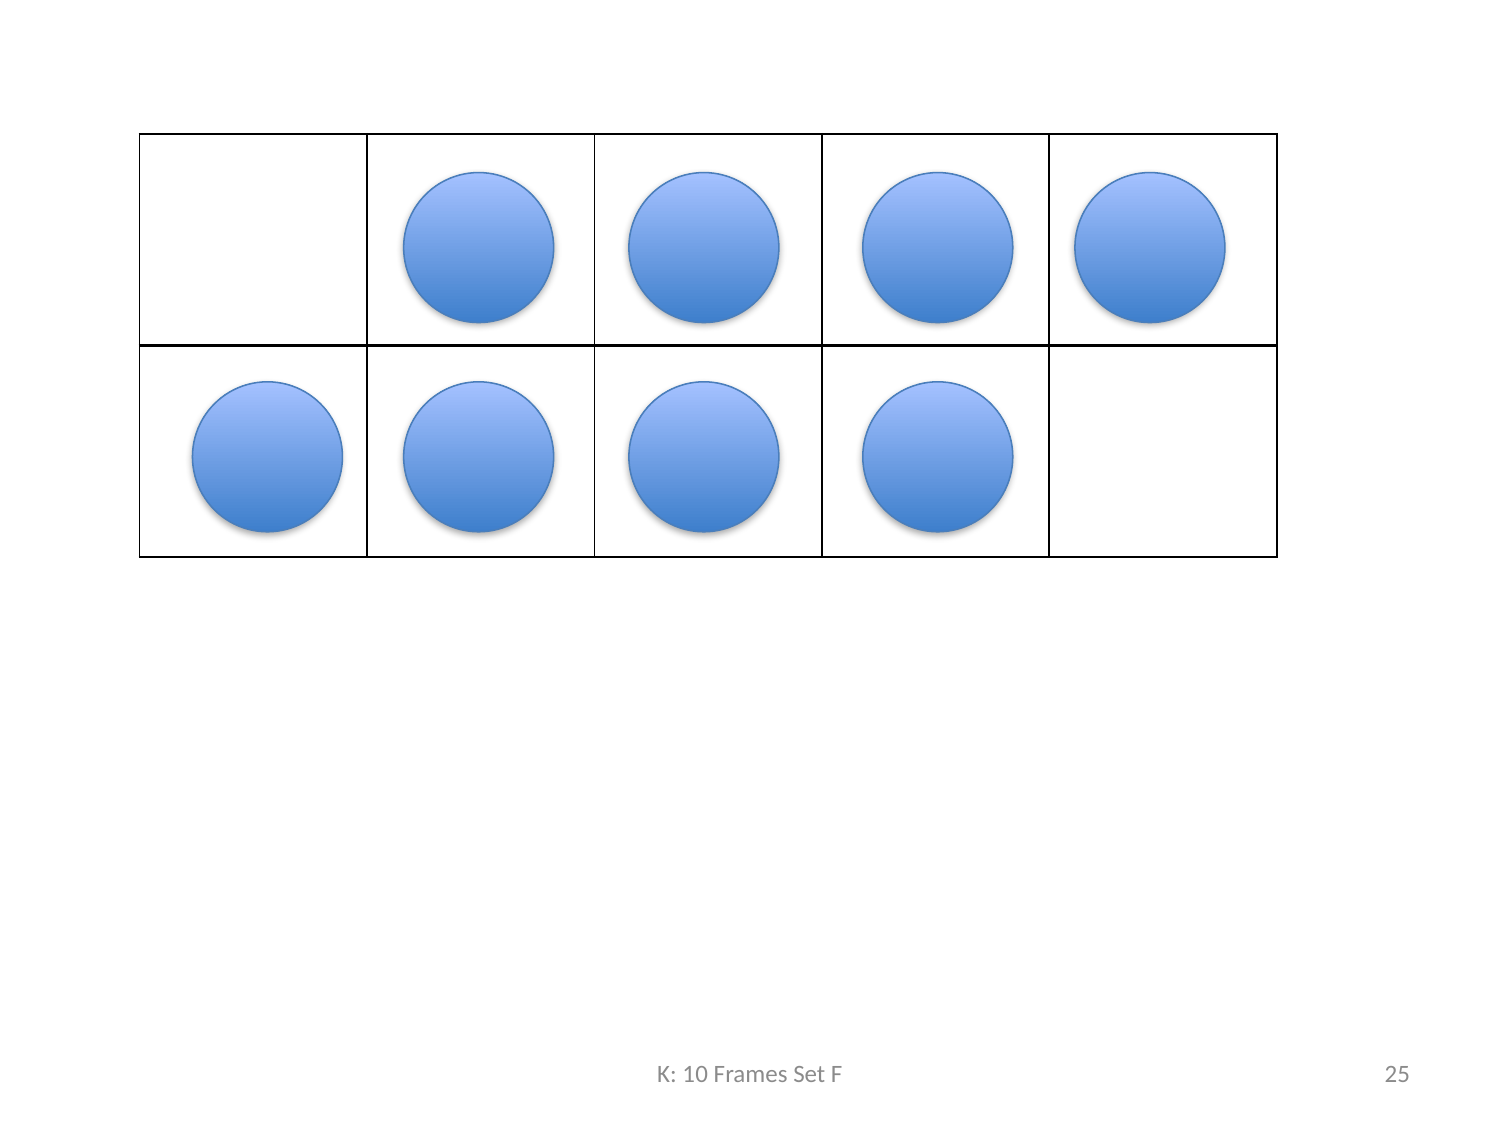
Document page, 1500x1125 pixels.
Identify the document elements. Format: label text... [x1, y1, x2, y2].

text_box [191, 381, 344, 533]
table_header [595, 135, 821, 344]
table_header [140, 135, 366, 344]
text_box [1074, 171, 1226, 324]
text_box [402, 171, 555, 324]
text_box [628, 381, 780, 533]
table_cell [595, 347, 821, 556]
table_header [1050, 135, 1276, 344]
table_cell [1050, 347, 1276, 556]
text_box [862, 171, 1014, 324]
table_header [368, 135, 594, 344]
text_box [862, 381, 1014, 533]
slide_number 25 [1074, 1042, 1425, 1103]
table_header [823, 135, 1048, 344]
text_box [628, 171, 780, 324]
table_cell [140, 347, 366, 556]
table_cell [823, 347, 1048, 556]
text_box [402, 381, 555, 533]
table_cell [368, 347, 594, 556]
footer K: 10 Frames Set F [512, 1042, 988, 1103]
